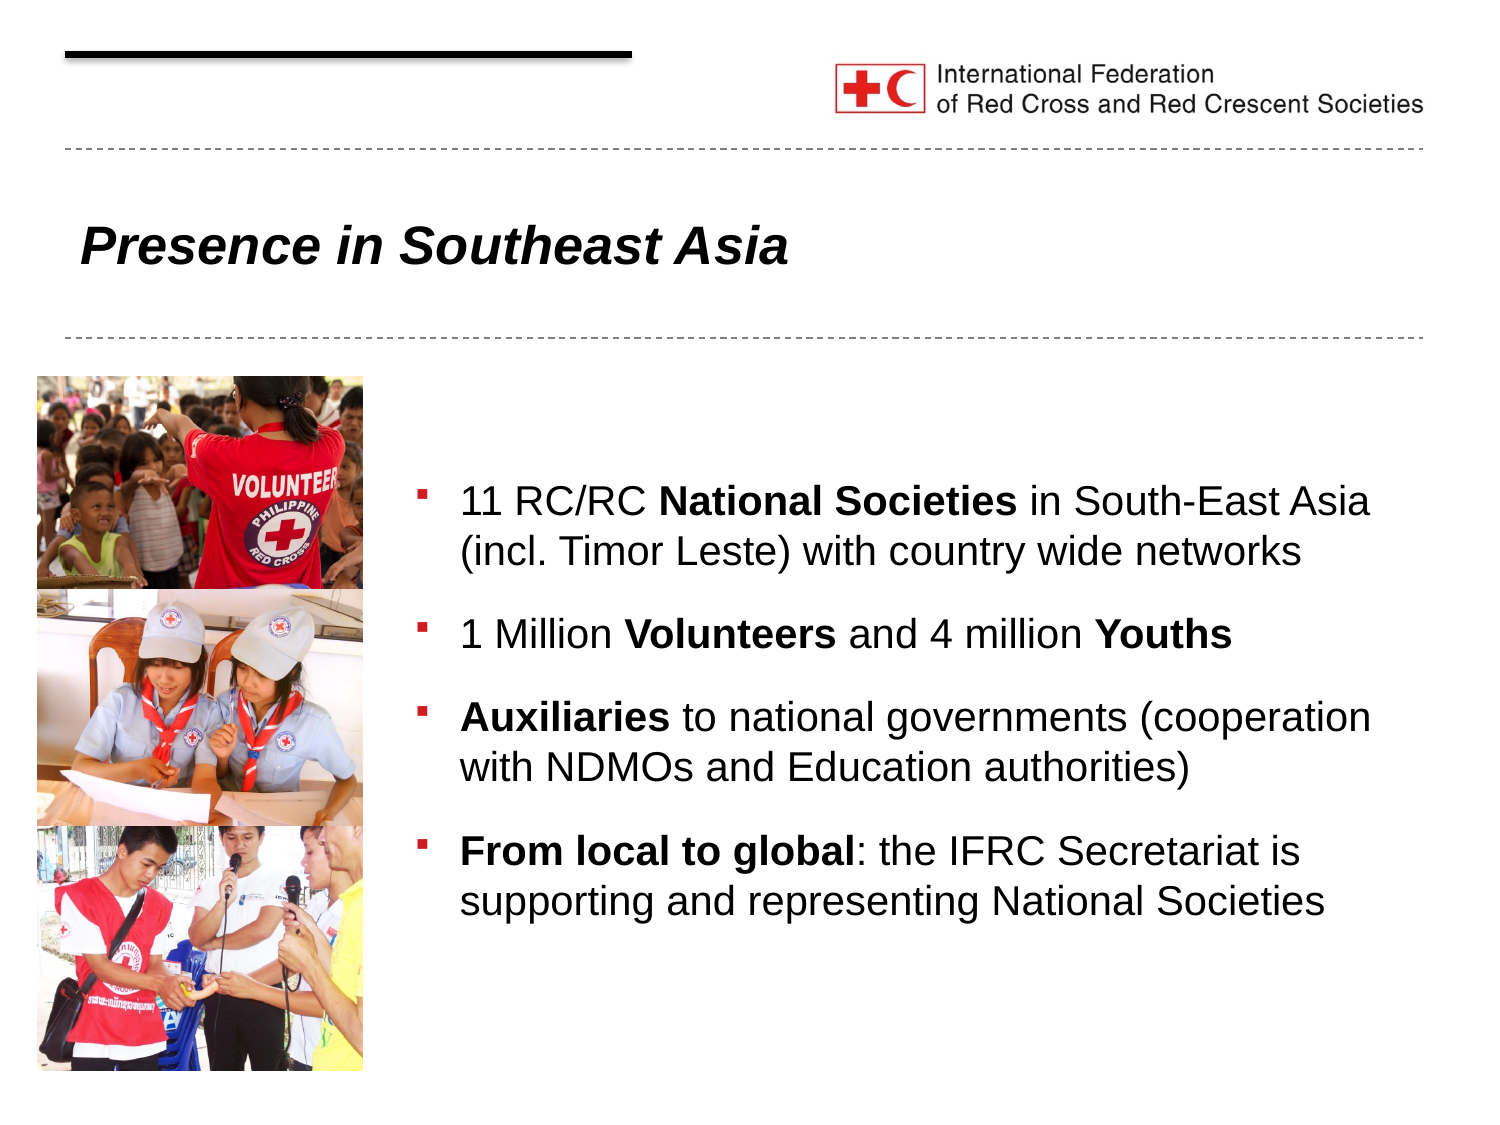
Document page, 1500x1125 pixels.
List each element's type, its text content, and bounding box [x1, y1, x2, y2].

list 11 RC/RC National Societies in South-East Asia (incl. Timor Leste) with country wide networks 1 Million Volunteers and 4 million Youths Auxiliaries to national governments (cooperation with NDMOs and Education authorities) From local to global: the IFRC Secretariat is supporting and representing National Societies [399, 465, 1426, 941]
picture [820, 42, 1434, 134]
picture [37, 376, 363, 1071]
title Presence in Southeast Asia [64, 148, 1424, 337]
